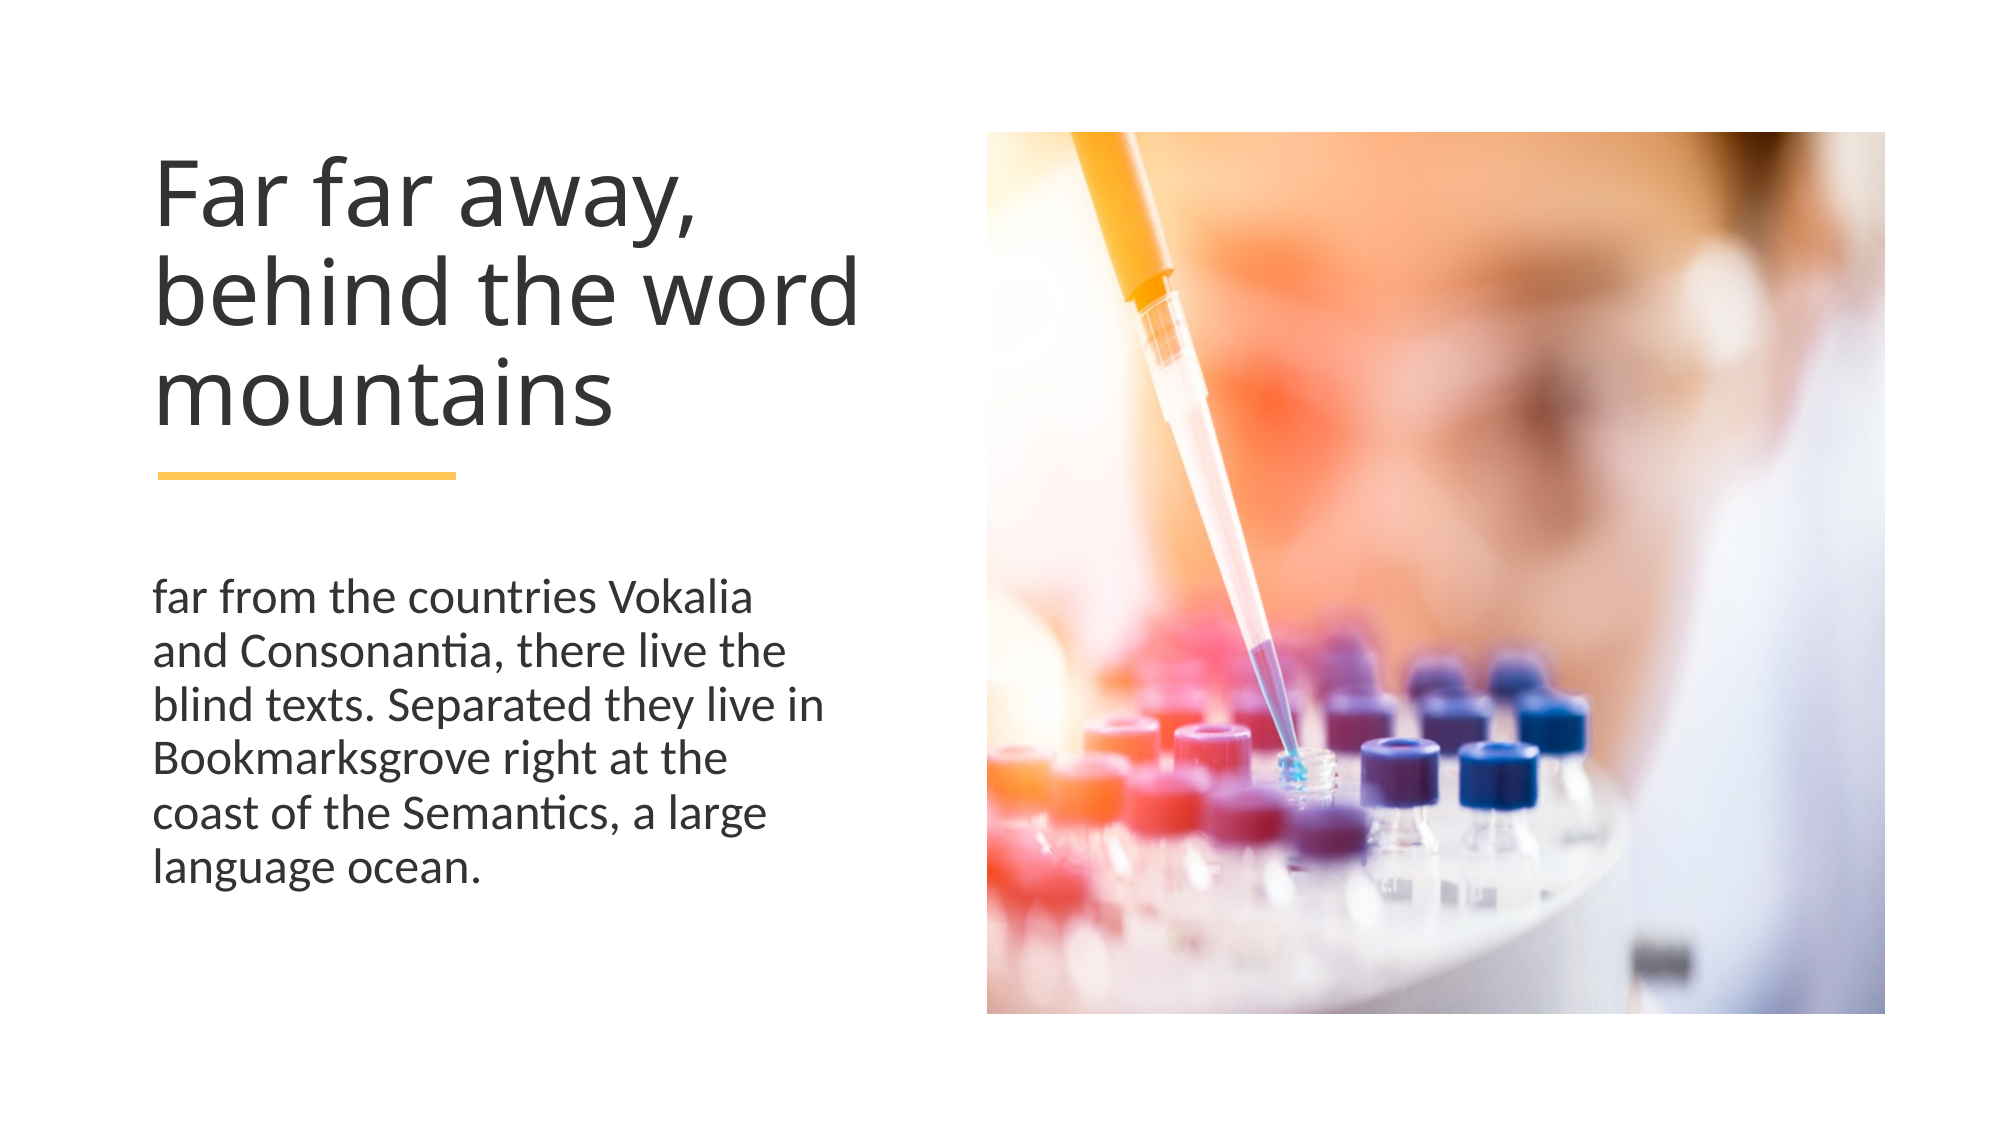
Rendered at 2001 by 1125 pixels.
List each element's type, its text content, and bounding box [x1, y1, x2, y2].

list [987, 132, 1885, 1014]
list far from the countries Vokalia and Consonantia, there live the blind texts. Separated they live in Bookmarksgrove right at the coast of the Semantics, a large language ocean. [137, 562, 844, 1014]
title Far far away, behind the word mountains [137, 132, 959, 460]
